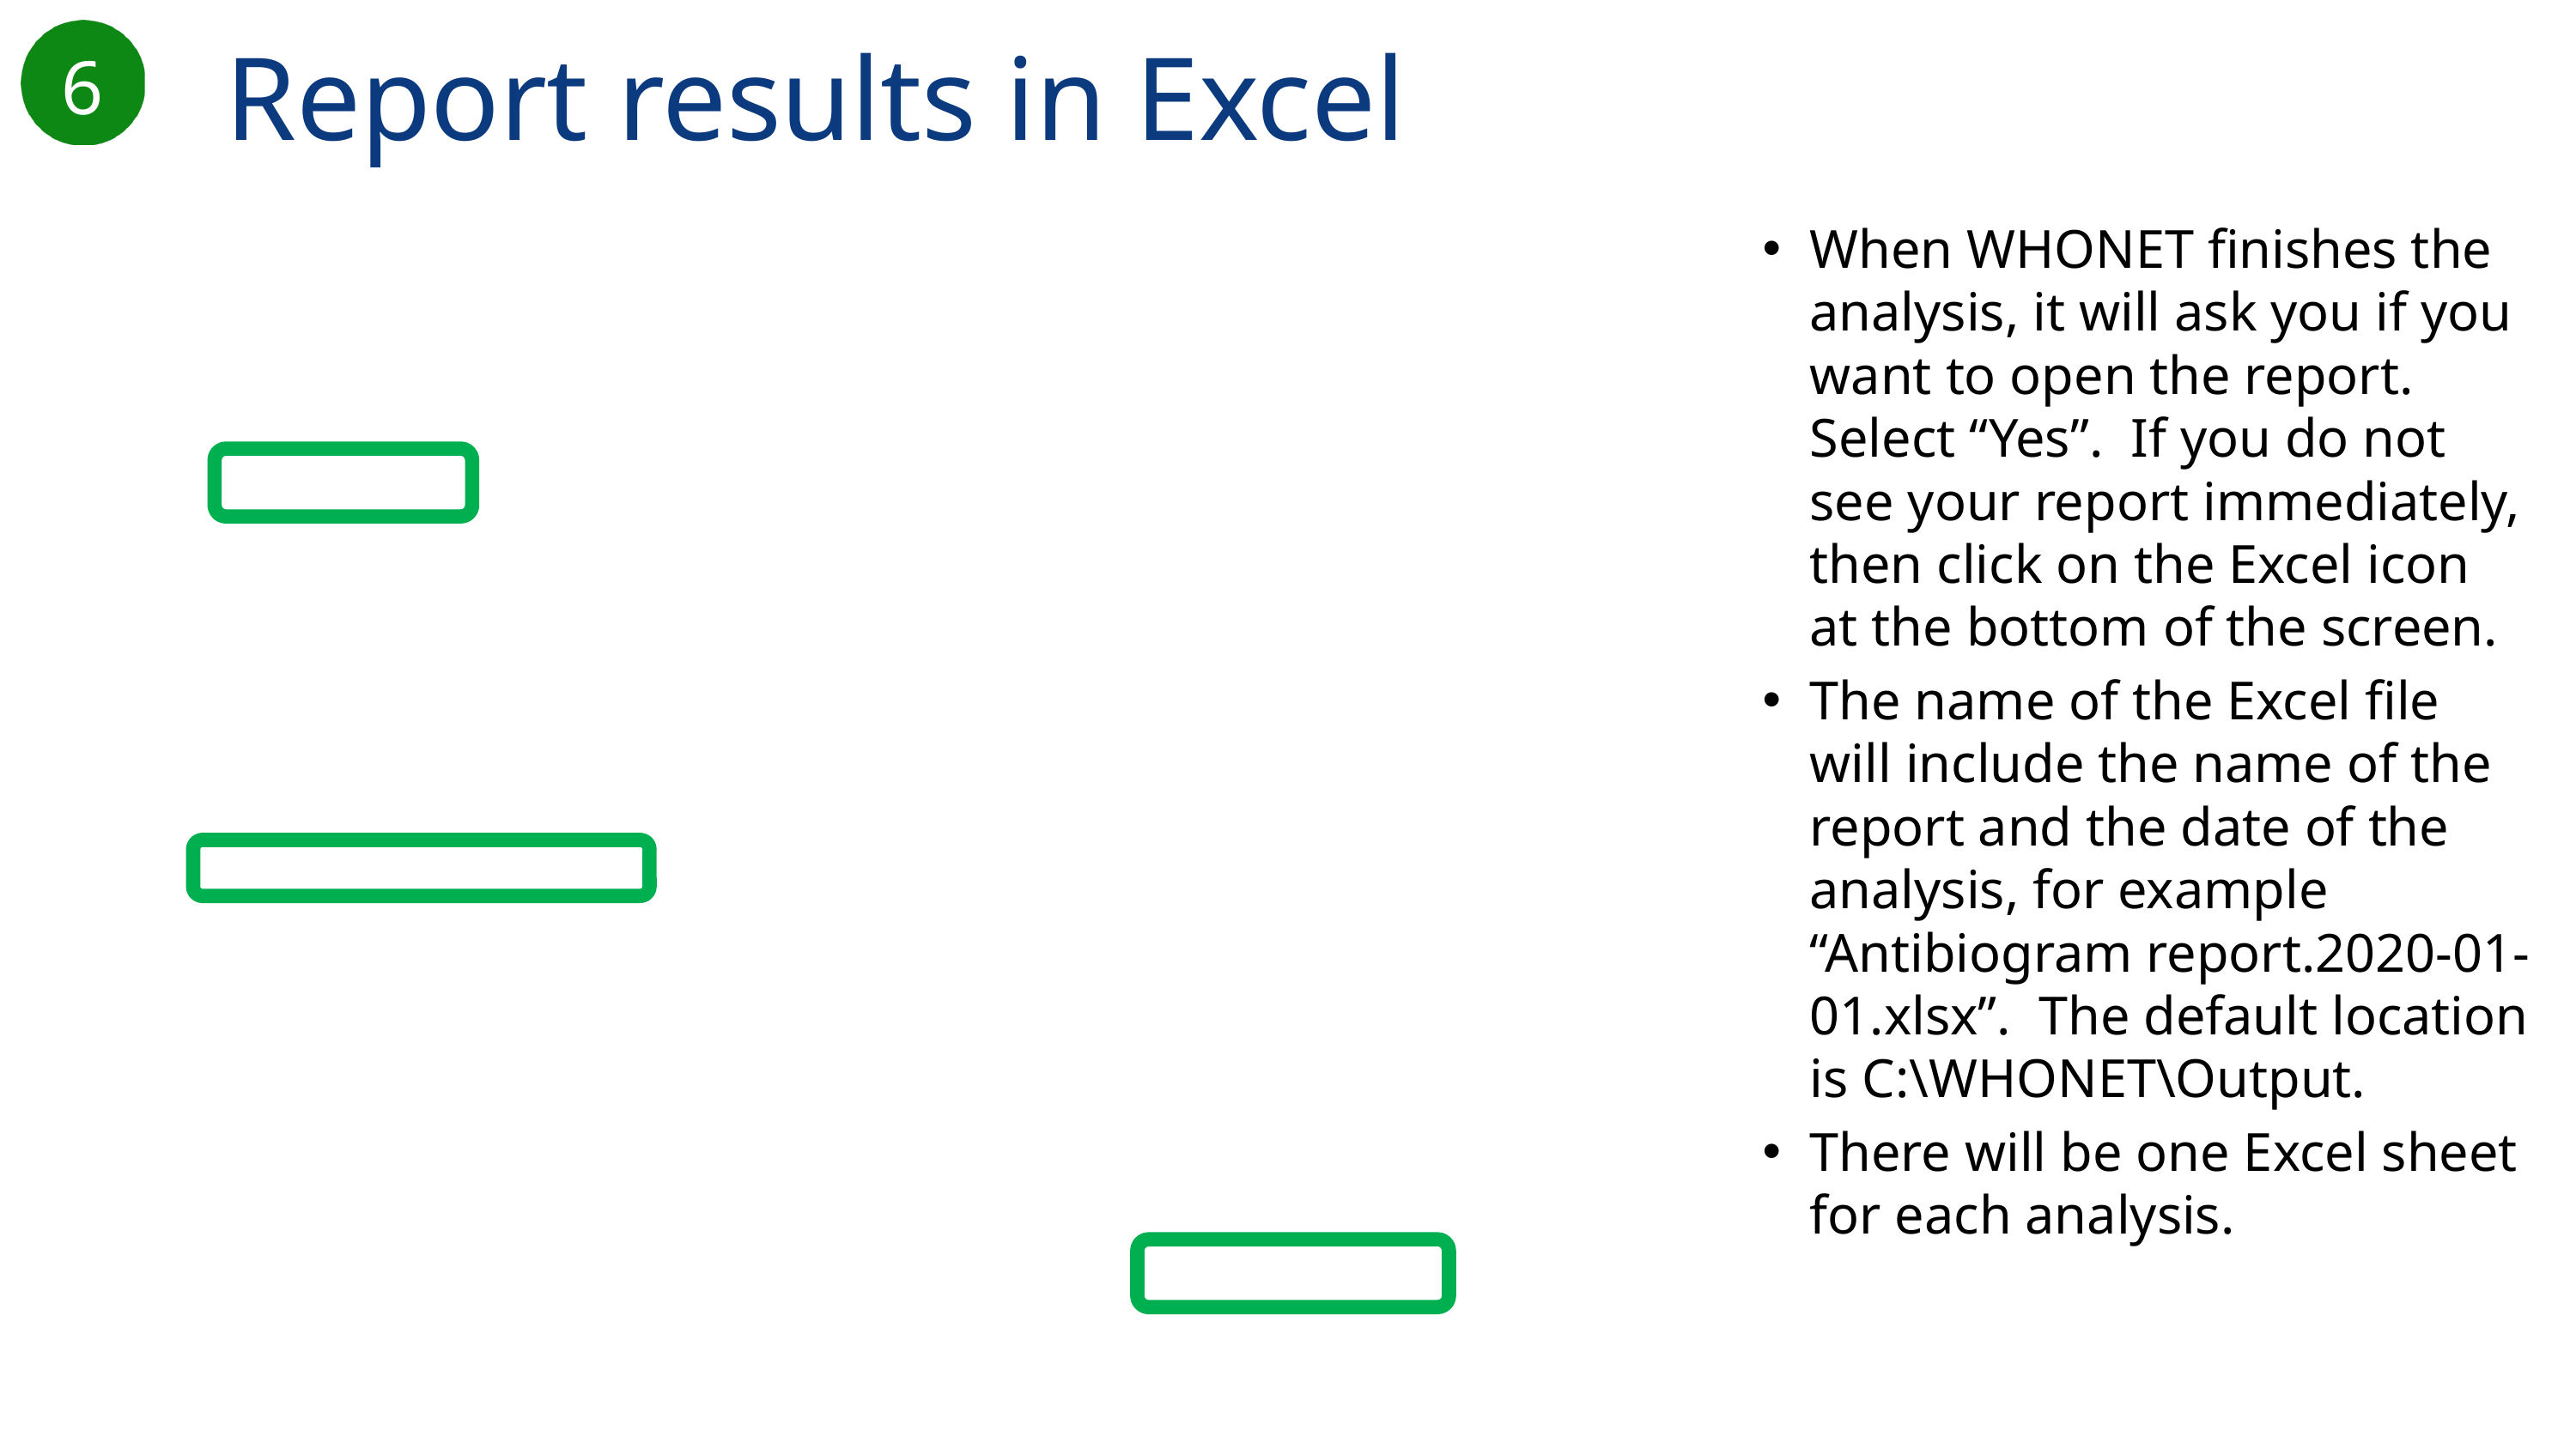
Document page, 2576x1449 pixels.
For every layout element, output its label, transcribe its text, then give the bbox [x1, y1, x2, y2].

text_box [20, 20, 145, 145]
list When WHONET finishes the analysis, it will ask you if you want to open the report. Select “Yes”. If you do not see your report immediately, then click on the Excel icon at the bottom of the screen. The name of the Excel file will include the name of the report and the date of the analysis, for example “Antibiogram report.2020-01-01.xlsx”. The default location is C:\WHONET\Output. There will be one Excel sheet for each analysis. [1749, 209, 2544, 1311]
text_box [191, 838, 652, 898]
text_box [212, 446, 475, 518]
text_box [1135, 1237, 1451, 1309]
text_box Report results in Excel [225, 3, 2561, 164]
